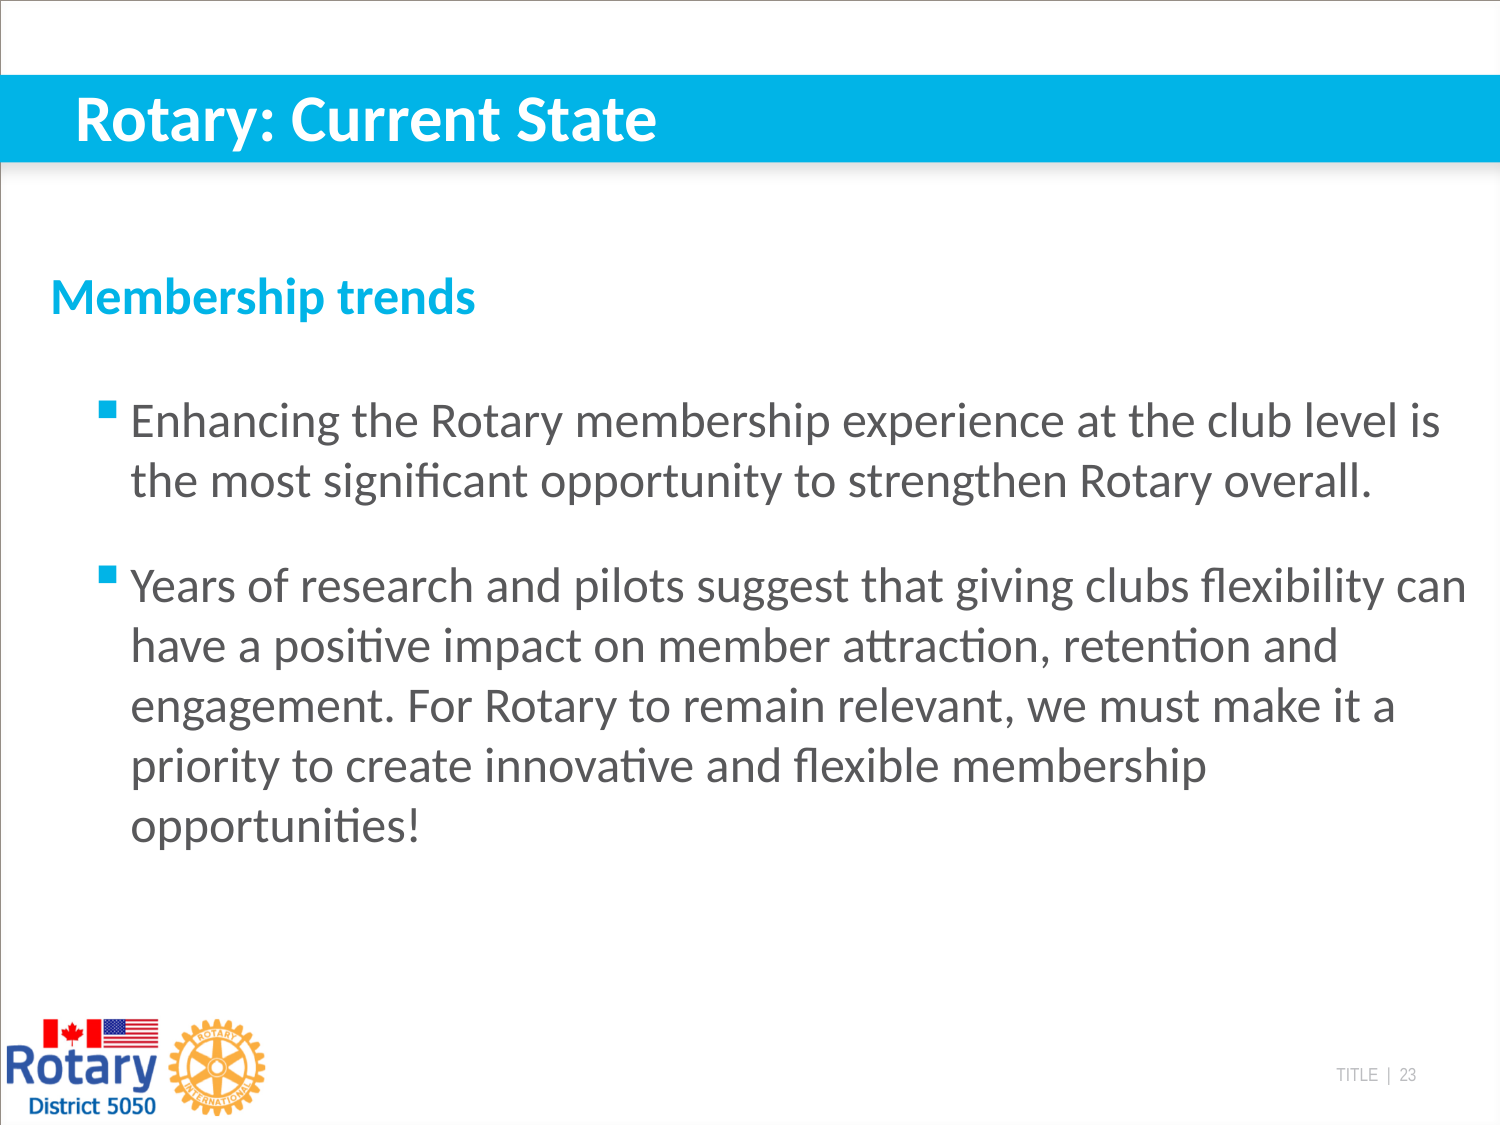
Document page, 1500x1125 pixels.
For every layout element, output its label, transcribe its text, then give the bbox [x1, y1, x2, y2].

picture [1, 1006, 269, 1119]
title Rotary: Current State [75, 75, 1388, 155]
text_box Enhancing the Rotary membership experience at the club level is the most significant opportunity to strengthen Rotary overall. Years of research and pilots suggest that giving clubs flexibility can have a positive impact on member attraction, retention and engagement. For Rotary to remain relevant, we must make it a priority to create innovative and flexible membership opportunities! [75, 387, 1475, 700]
list Membership trends [50, 262, 900, 438]
